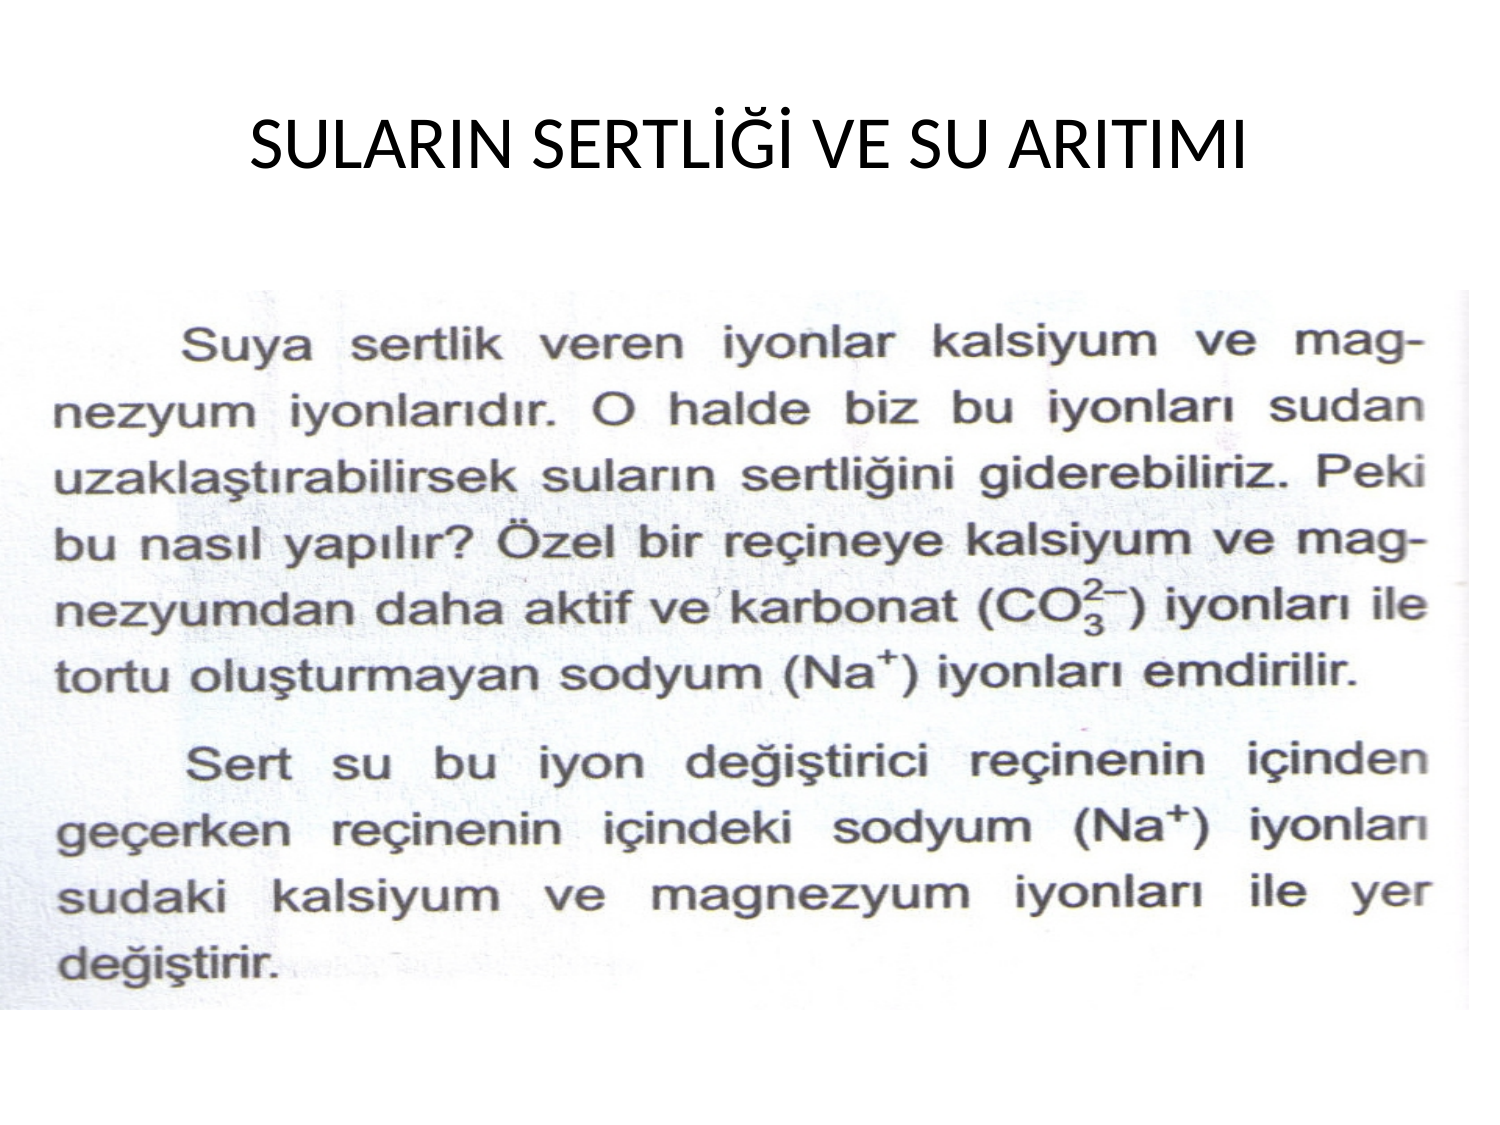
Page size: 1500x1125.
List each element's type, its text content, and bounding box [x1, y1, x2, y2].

picture [0, 290, 1469, 1010]
title SULARIN SERTLİĞİ VE SU ARITIMI [75, 45, 1425, 233]
